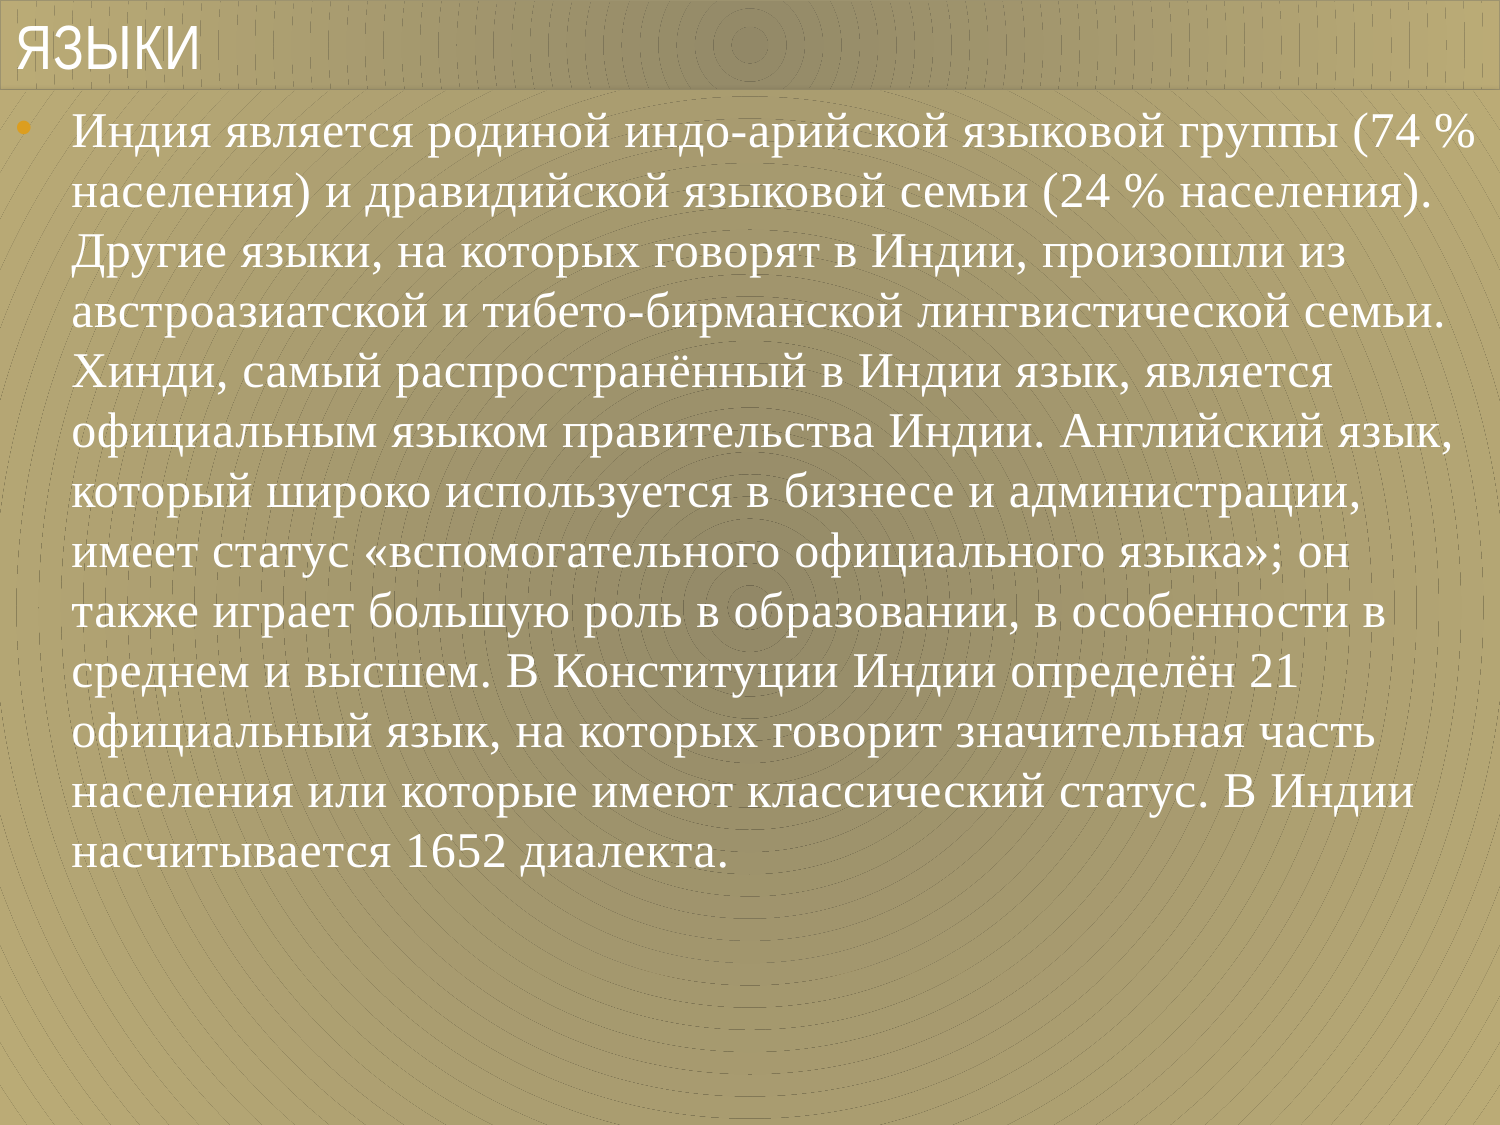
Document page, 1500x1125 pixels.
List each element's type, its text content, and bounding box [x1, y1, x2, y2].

title языки [0, 0, 1500, 88]
list Индия является родиной индо-арийской языковой группы (74 % населения) и дравидийской языковой семьи (24 % населения). Другие языки, на которых говорят в Индии, произошли из австроазиатской и тибето-бирманской лингвистической семьи. Хинди, самый распространённый в Индии язык, является официальным языком правительства Индии. Английский язык, который широко используется в бизнесе и администрации, имеет статус «вспомогательного официального языка»; он также играет большую роль в образовании, в особенности в среднем и высшем. В Конституции Индии определён 21 официальный язык, на которых говорит значительная часть населения или которые имеют классический статус. В Индии насчитывается 1652 диалекта. [0, 90, 1500, 1125]
